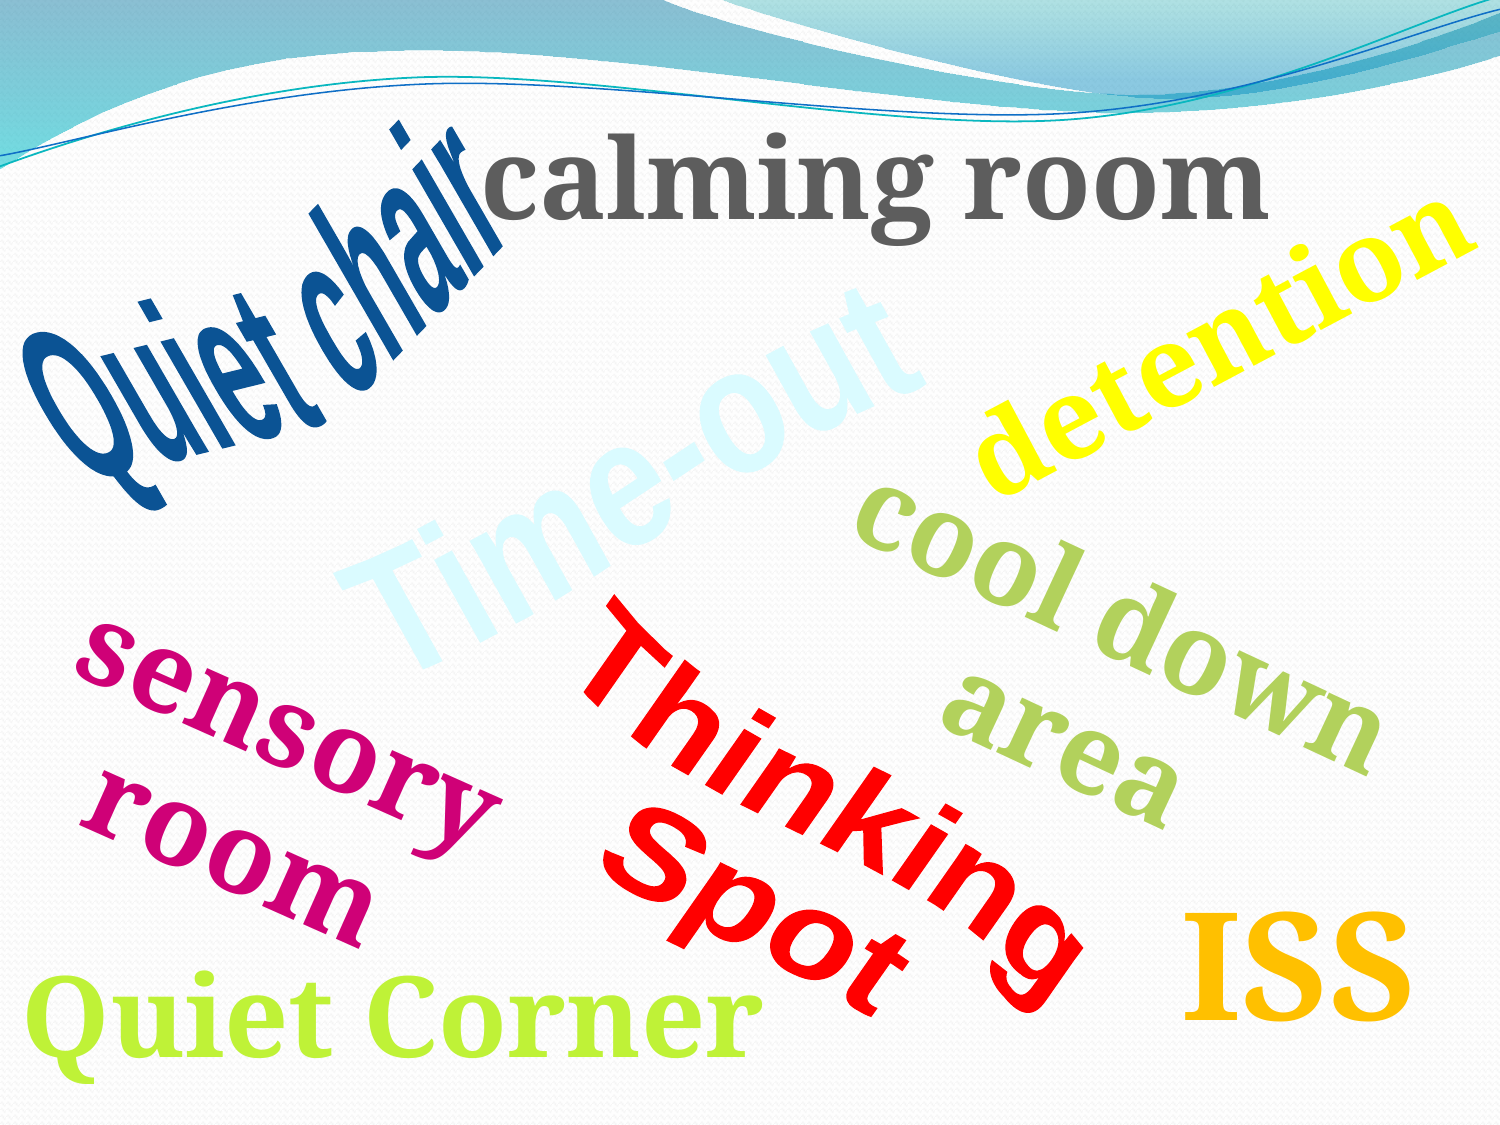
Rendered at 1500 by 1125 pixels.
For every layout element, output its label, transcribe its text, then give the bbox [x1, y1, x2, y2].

text_box calming room [465, 99, 1287, 250]
text_box detention [925, 132, 1500, 502]
text_box ISS [1166, 862, 1433, 1058]
text_box cool down area [761, 418, 1434, 934]
text_box sensory room [0, 557, 543, 1013]
text_box Quiet Corner [6, 937, 780, 1088]
